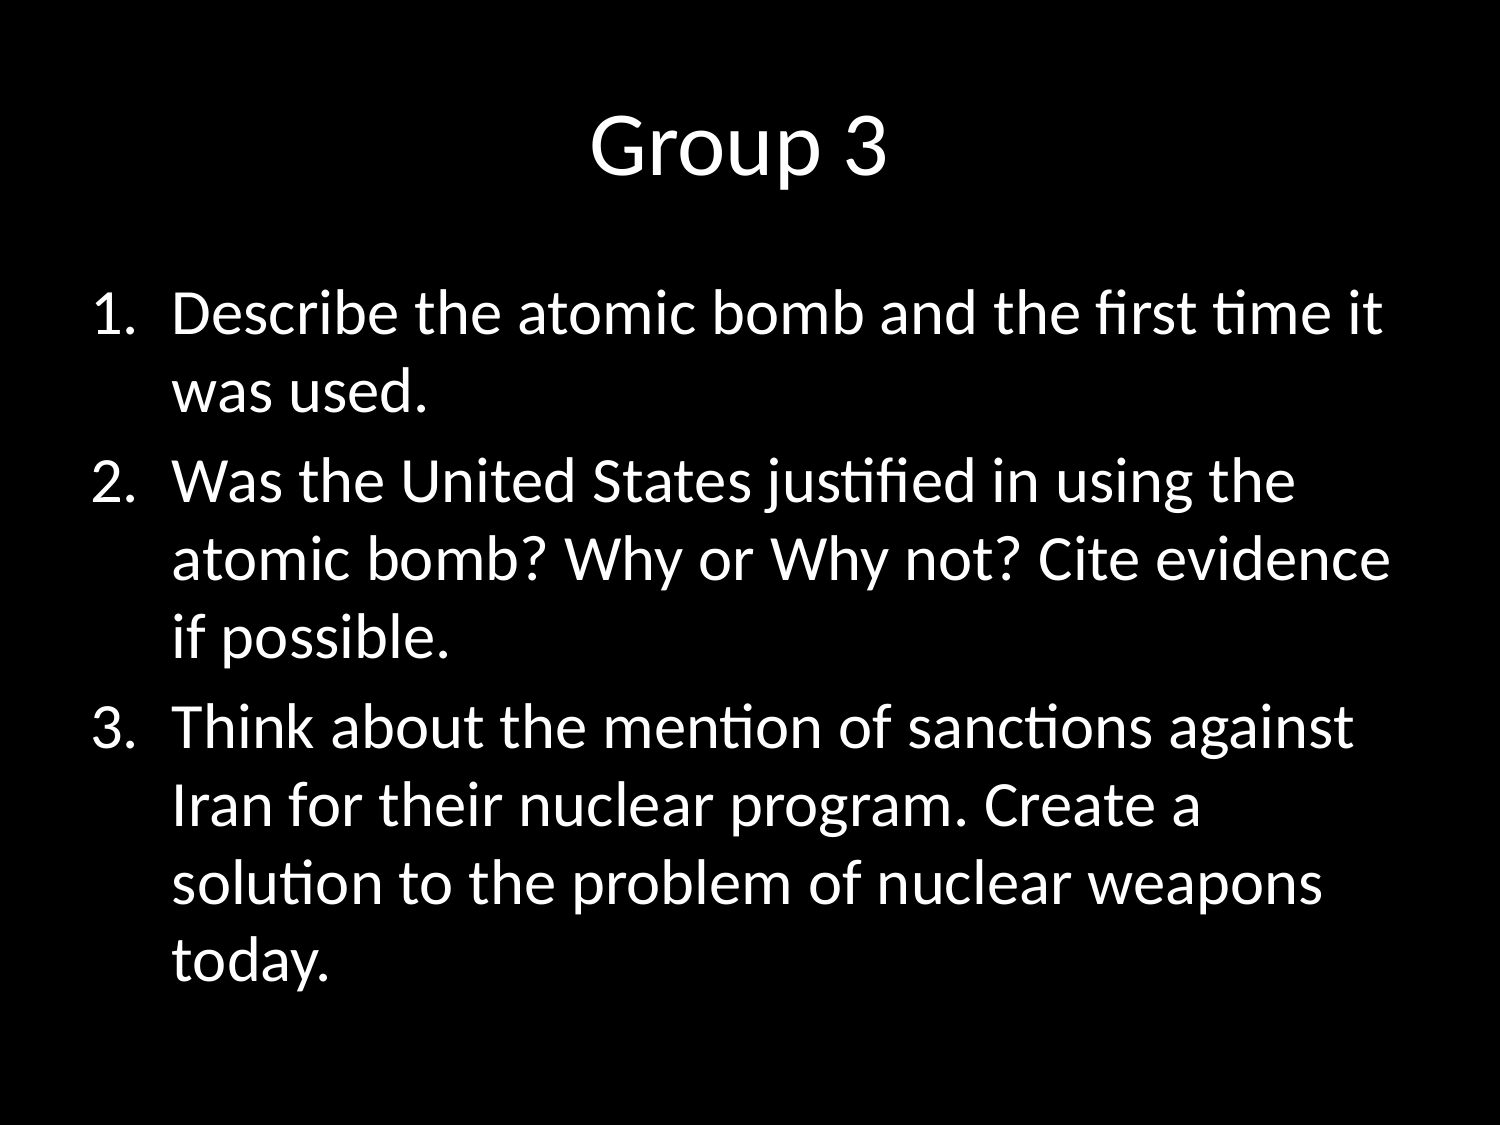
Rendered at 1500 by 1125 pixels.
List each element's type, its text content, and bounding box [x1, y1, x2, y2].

title Group 3 [75, 45, 1425, 233]
list Describe the atomic bomb and the first time it was used. Was the United States justified in using the atomic bomb? Why or Why not? Cite evidence if possible. Think about the mention of sanctions against Iran for their nuclear program. Create a solution to the problem of nuclear weapons today. [75, 262, 1425, 1005]
